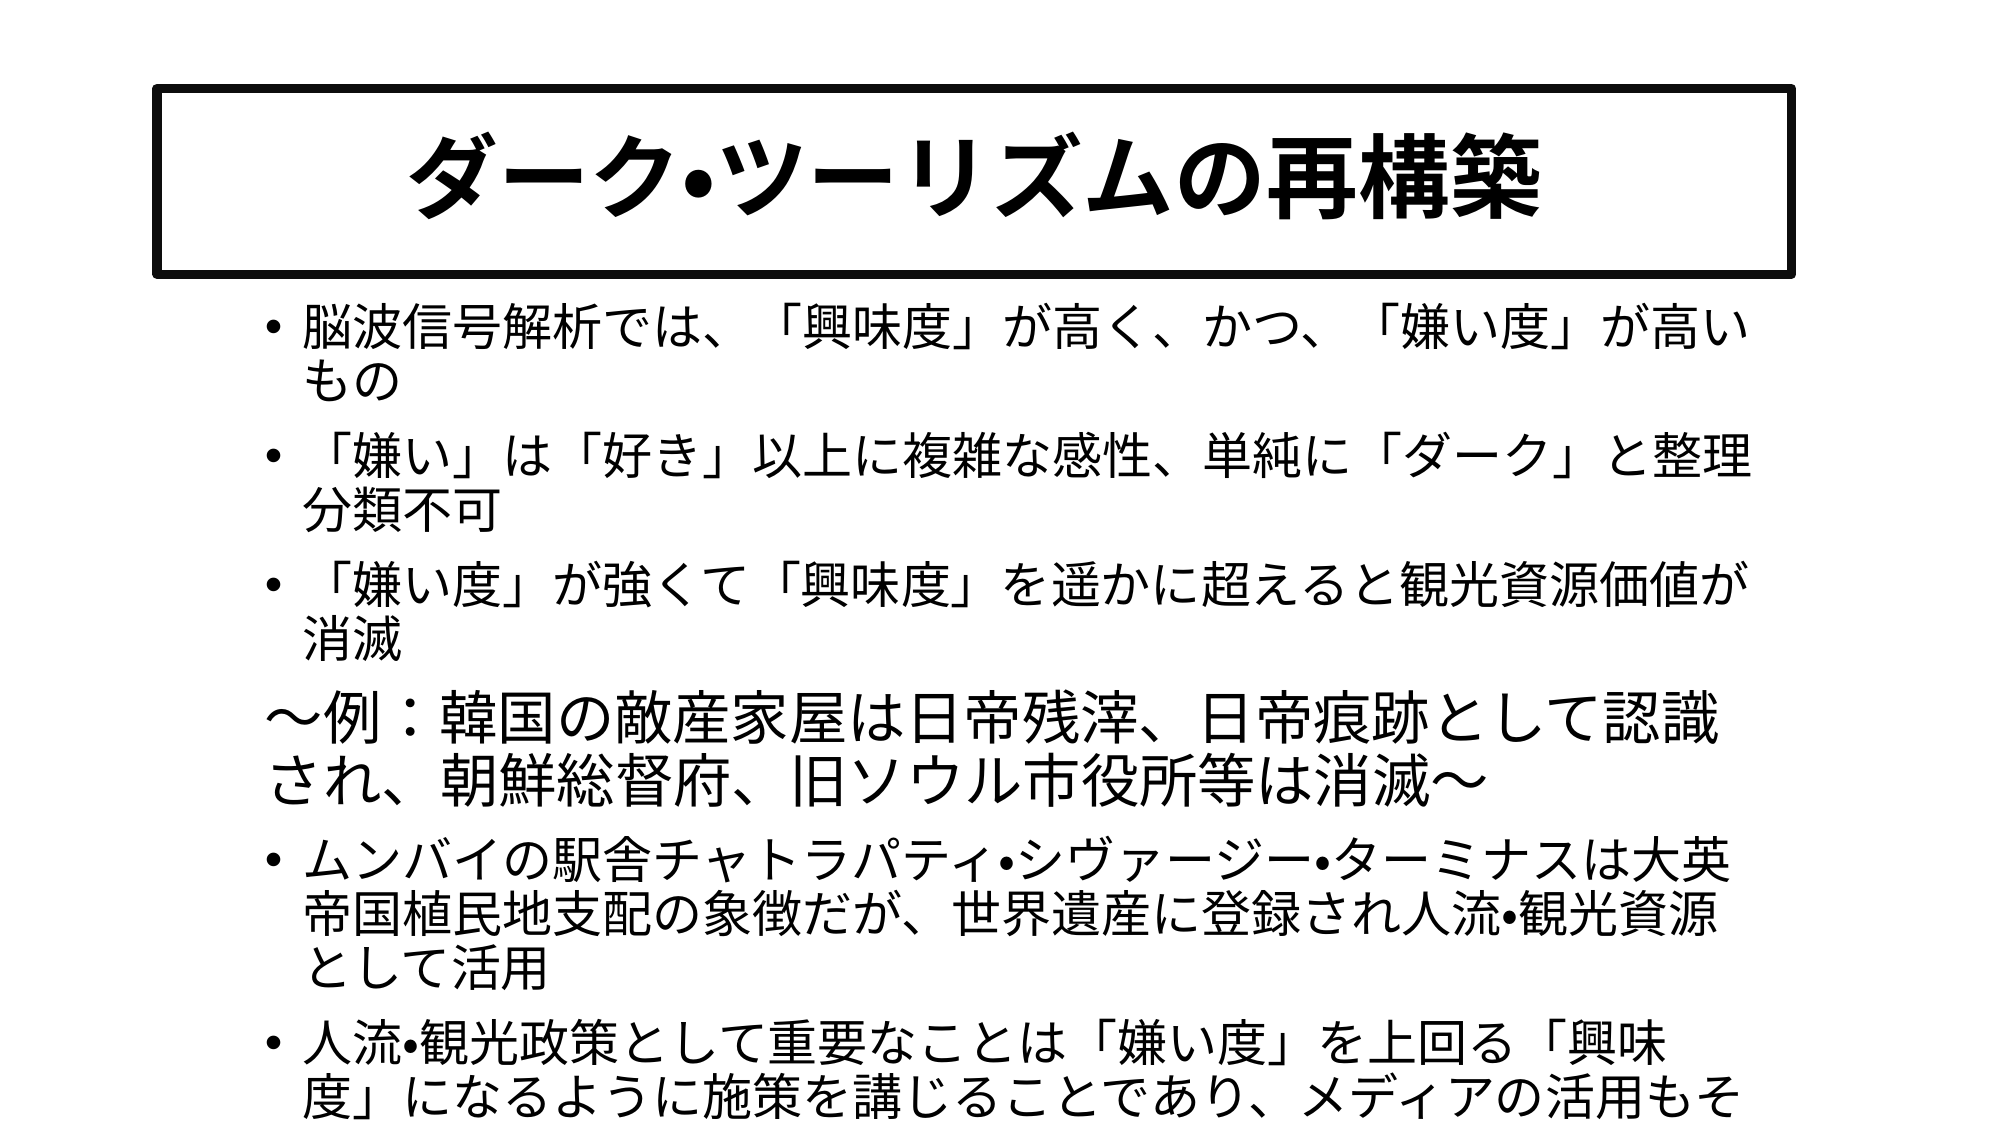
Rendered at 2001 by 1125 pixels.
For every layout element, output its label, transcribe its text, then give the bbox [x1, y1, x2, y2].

list 脳波信号解析では、「興味度」が高く、かつ、「嫌い度」が高いもの 「嫌い」は「好き」以上に複雑な感性、単純に「ダーク」と整理分類不可 「嫌い度」が強くて「興味度」を遥かに超えると観光資源価値が消滅 ～例：韓国の敵産家屋は日帝残滓、日帝痕跡として認識され、朝鮮総督府、旧ソウル市役所等は消滅～ ムンバイの駅舎チャトラパティ・シヴァージー・ターミナスは大英帝国植民地支配の象徴だが、世界遺産に登録され人流・観光資源として活用 人流・観光政策として重要なことは「嫌い度」を上回る「興味度」になるように施策を講じることであり、メディアの活用もそこに求められる。 [249, 294, 1775, 995]
title ダーク・ツーリズムの再構築 [157, 88, 1792, 275]
